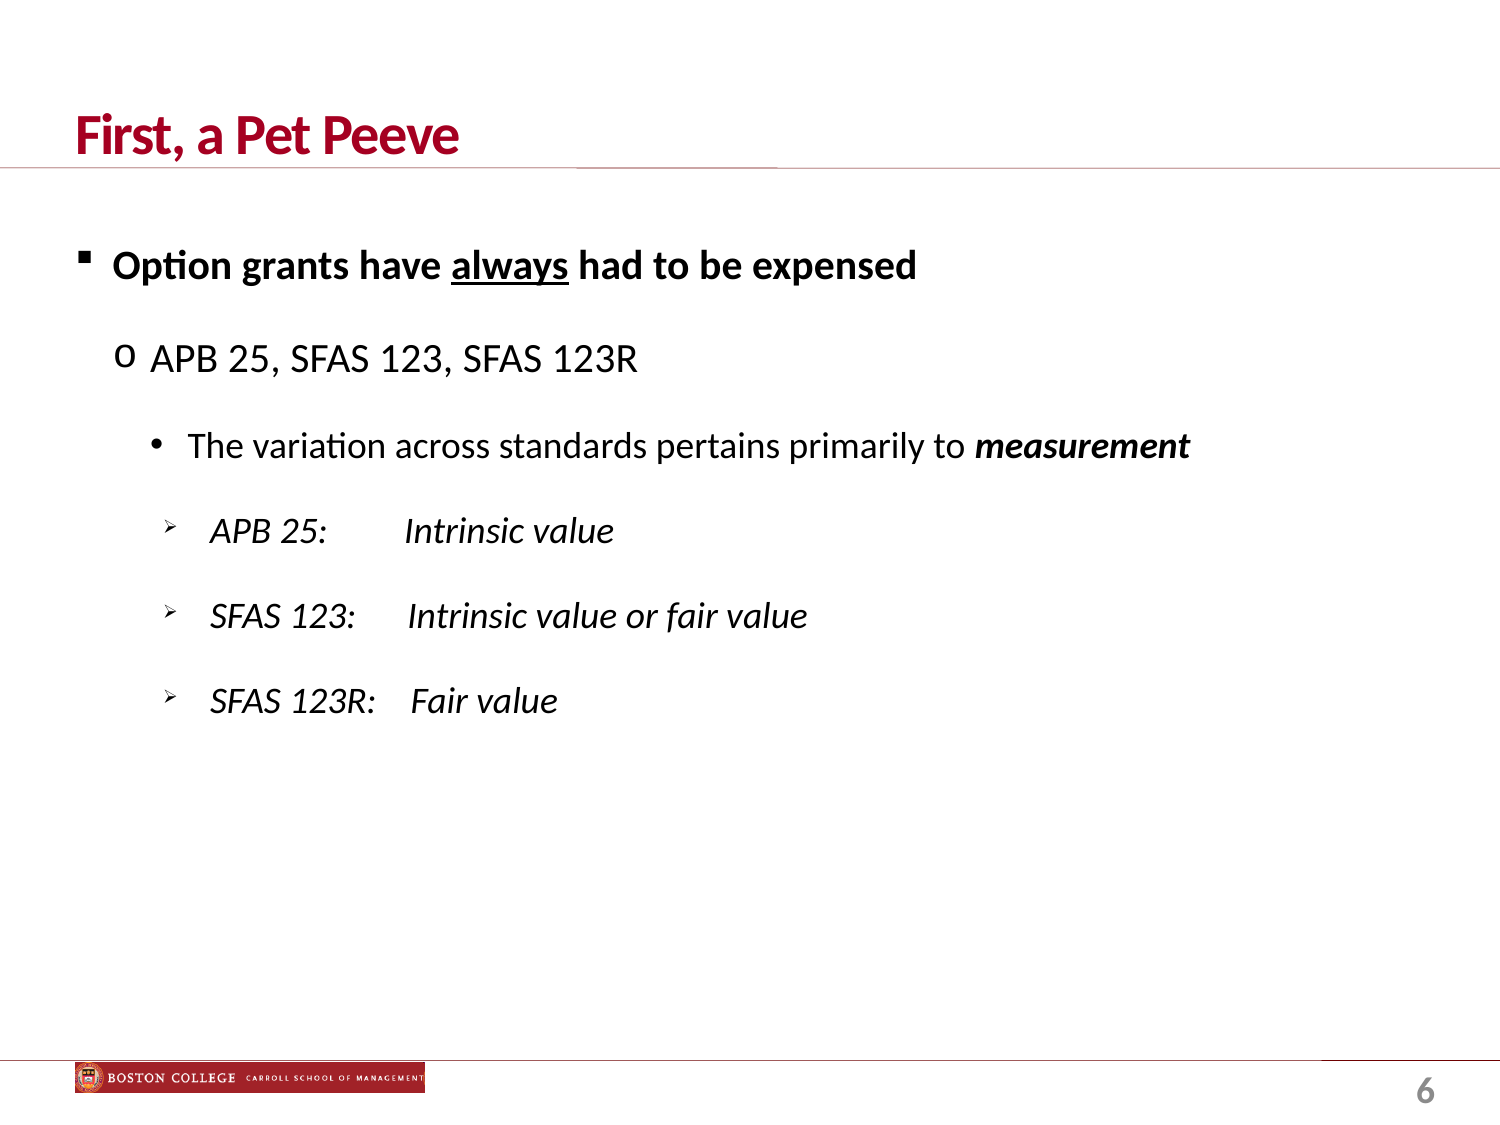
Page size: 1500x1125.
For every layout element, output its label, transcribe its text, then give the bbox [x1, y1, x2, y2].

picture [75, 1062, 425, 1093]
slide_number 6 [1362, 1060, 1450, 1118]
list Option grants have always had to be expensed APB 25, SFAS 123, SFAS 123R The variation across standards pertains primarily to measurement APB 25: Intrinsic value SFAS 123: Intrinsic value or fair value SFAS 123R: Fair value [75, 200, 1481, 1053]
title First, a Pet Peeve [75, 11, 1425, 167]
